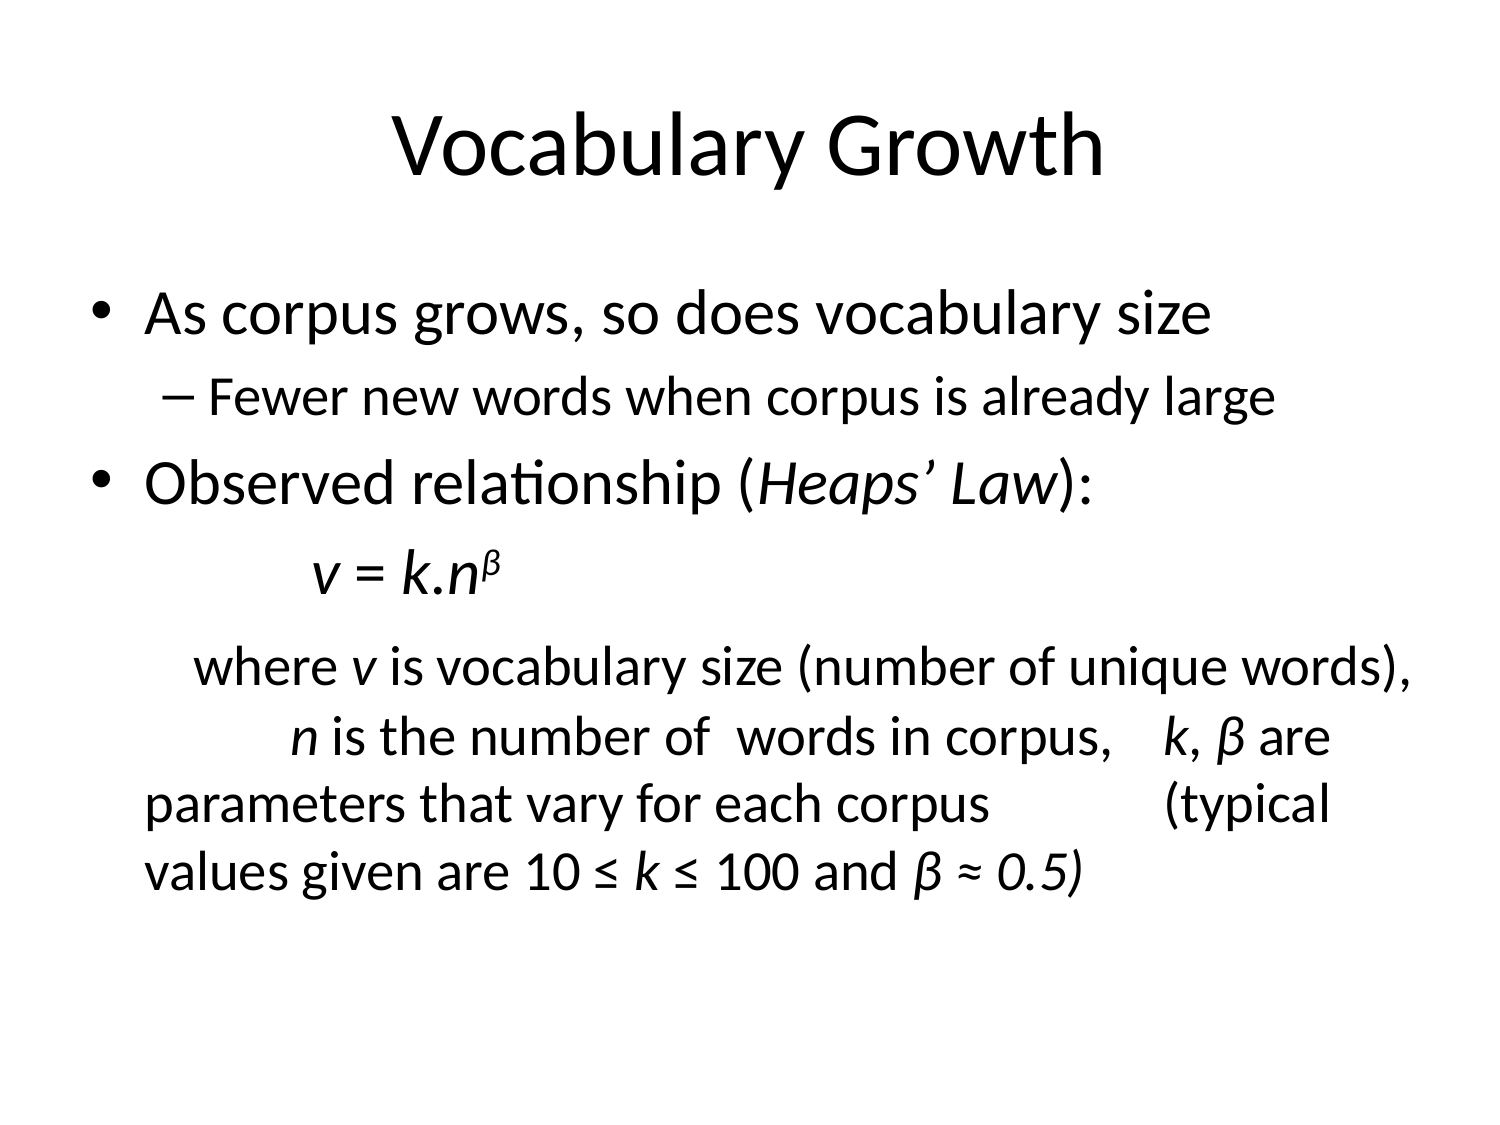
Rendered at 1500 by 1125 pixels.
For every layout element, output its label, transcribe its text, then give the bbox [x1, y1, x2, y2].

list As corpus grows, so does vocabulary size Fewer new words when corpus is already large Observed relationship (Heaps’ Law): v = k.nβ where v is vocabulary size (number of unique words), n is the number of words in corpus, k, β are parameters that vary for each corpus (typical values given are 10 ≤ k ≤ 100 and β ≈ 0.5) [75, 262, 1500, 1038]
title Vocabulary Growth [75, 45, 1425, 233]
